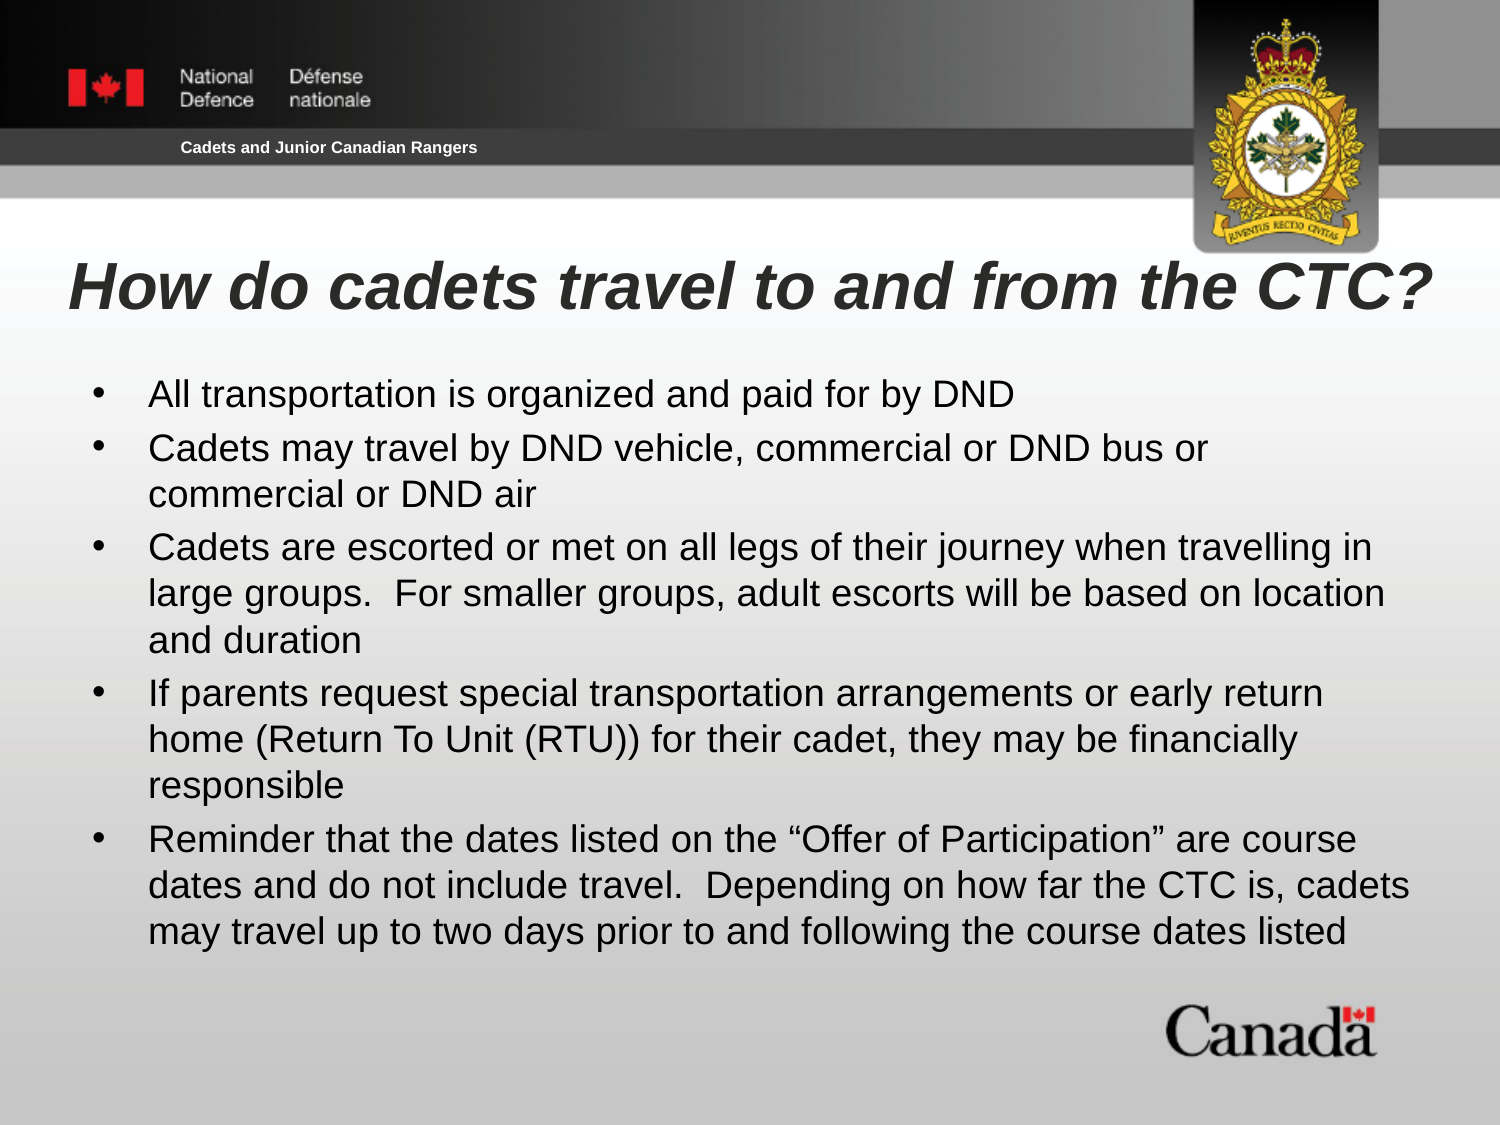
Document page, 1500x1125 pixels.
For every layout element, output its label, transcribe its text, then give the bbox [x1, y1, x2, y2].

text_box How do cadets travel to and from the CTC? [53, 235, 1452, 342]
text_box All transportation is organized and paid for by DND Cadets may travel by DND vehicle, commercial or DND bus or commercial or DND air Cadets are escorted or met on all legs of their journey when travelling in large groups. For smaller groups, adult escorts will be based on location and duration If parents request special transportation arrangements or early return home (Return To Unit (RTU)) for their cadet, they may be financially responsible Reminder that the dates listed on the “Offer of Participation” are course dates and do not include travel. Depending on how far the CTC is, cadets may travel up to two days prior to and following the course dates listed [77, 361, 1428, 962]
picture [0, 0, 1500, 1125]
